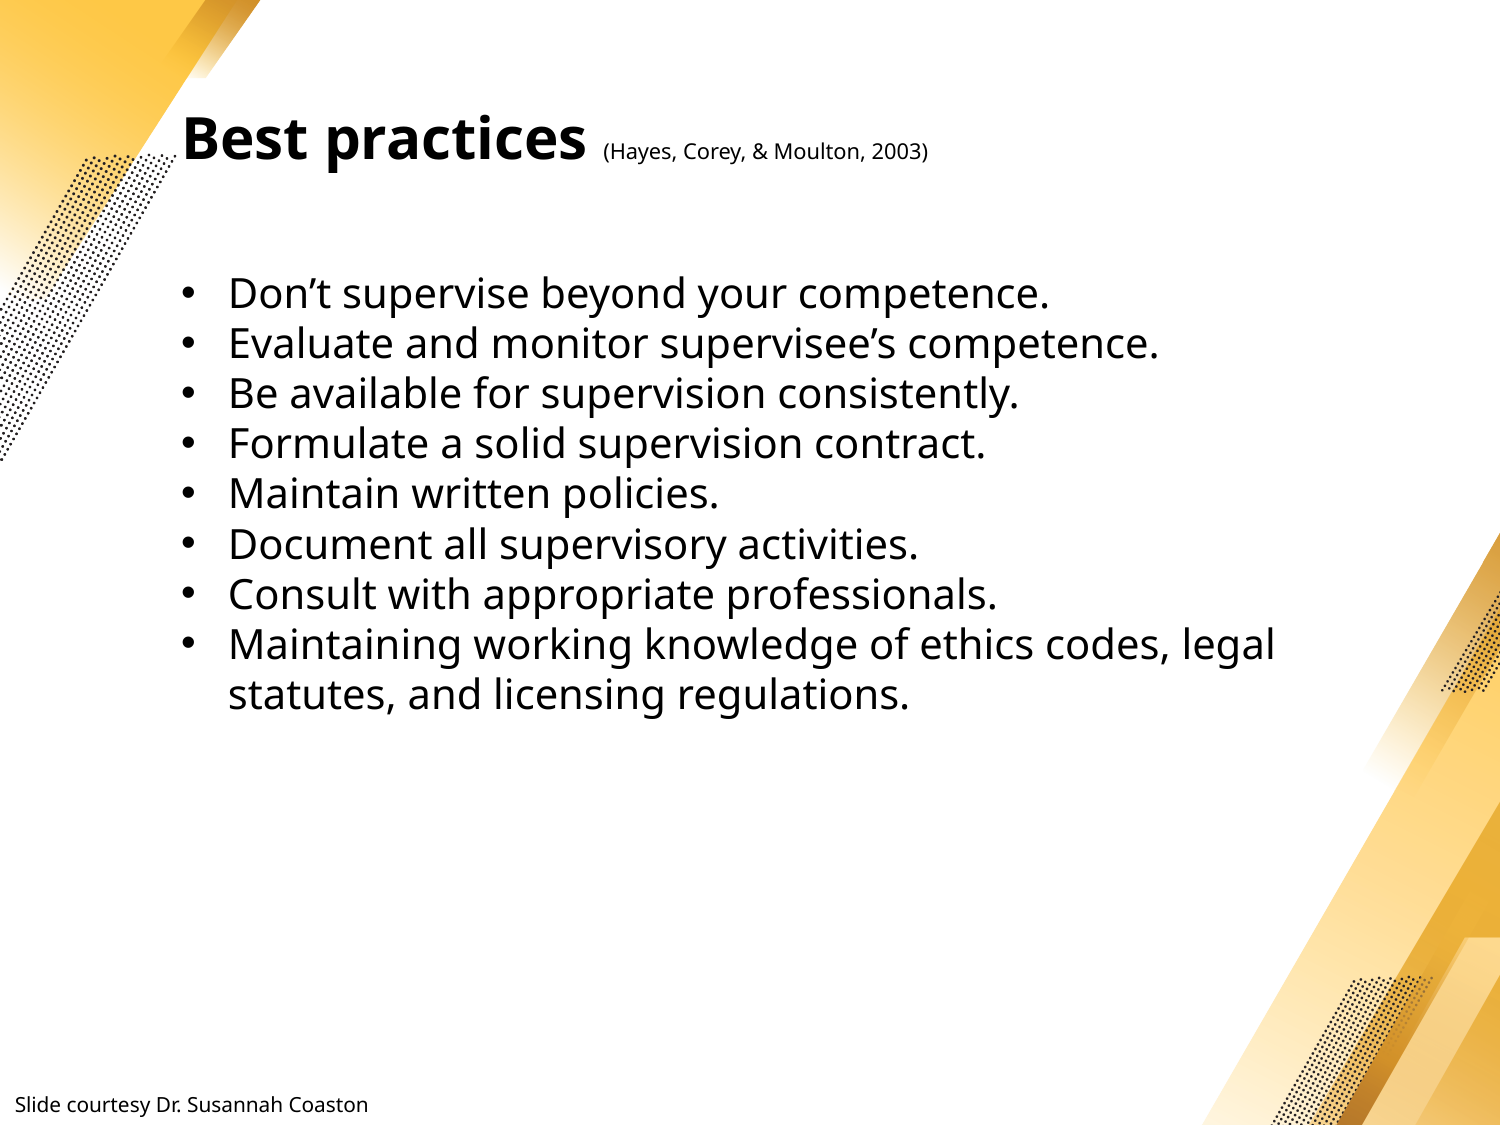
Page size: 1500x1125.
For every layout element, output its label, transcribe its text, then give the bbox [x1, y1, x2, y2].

text_box Don’t supervise beyond your competence. Evaluate and monitor supervisee’s competence. Be available for supervision consistently. Formulate a solid supervision contract. Maintain written policies. Document all supervisory activities. Consult with appropriate professionals. Maintaining working knowledge of ethics codes, legal statutes, and licensing regulations. [166, 259, 1347, 725]
text_box Slide courtesy Dr. Susannah Coaston [0, 1084, 733, 1125]
picture [0, 0, 1500, 1125]
text_box Best practices (Hayes, Corey, & Moulton, 2003) [166, 93, 1037, 179]
